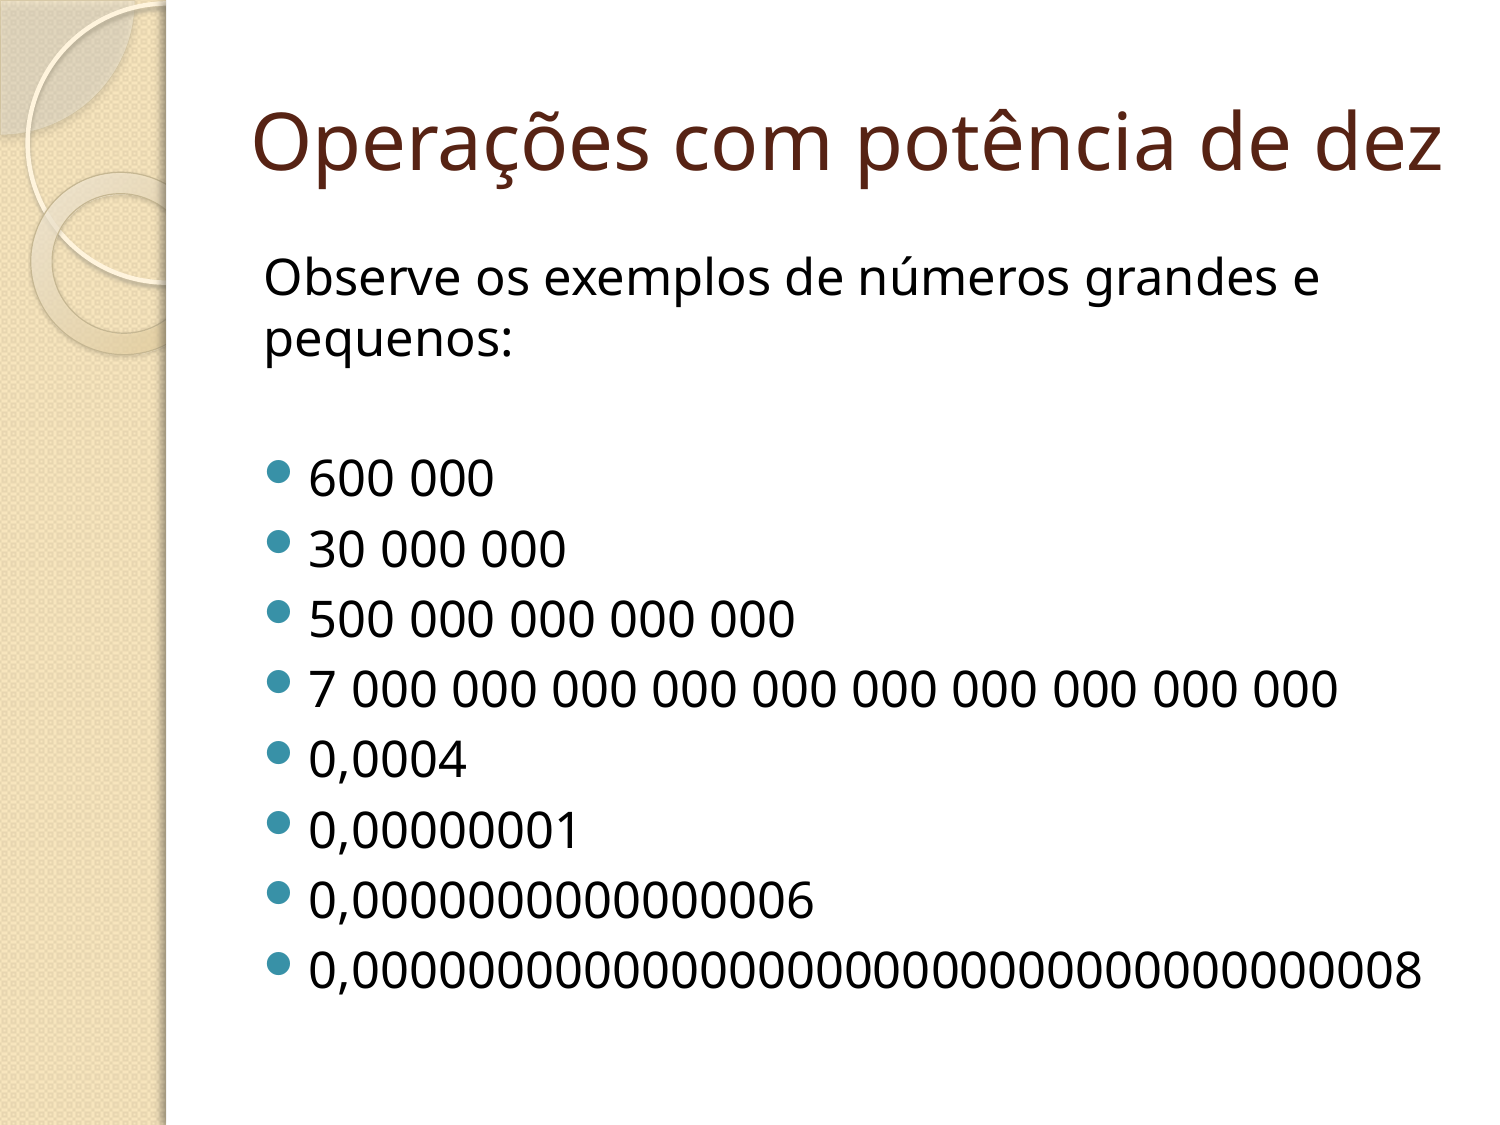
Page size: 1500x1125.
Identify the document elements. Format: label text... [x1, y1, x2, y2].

list Observe os exemplos de números grandes e pequenos: 600 000 30 000 000 500 000 000 000 000 7 000 000 000 000 000 000 000 000 000 000 0,0004 0,00000001 0,0000000000000006 0,0000000000000000000000000000000000008 [235, 237, 1466, 1025]
title Operações com potência de dez [235, 45, 1466, 233]
